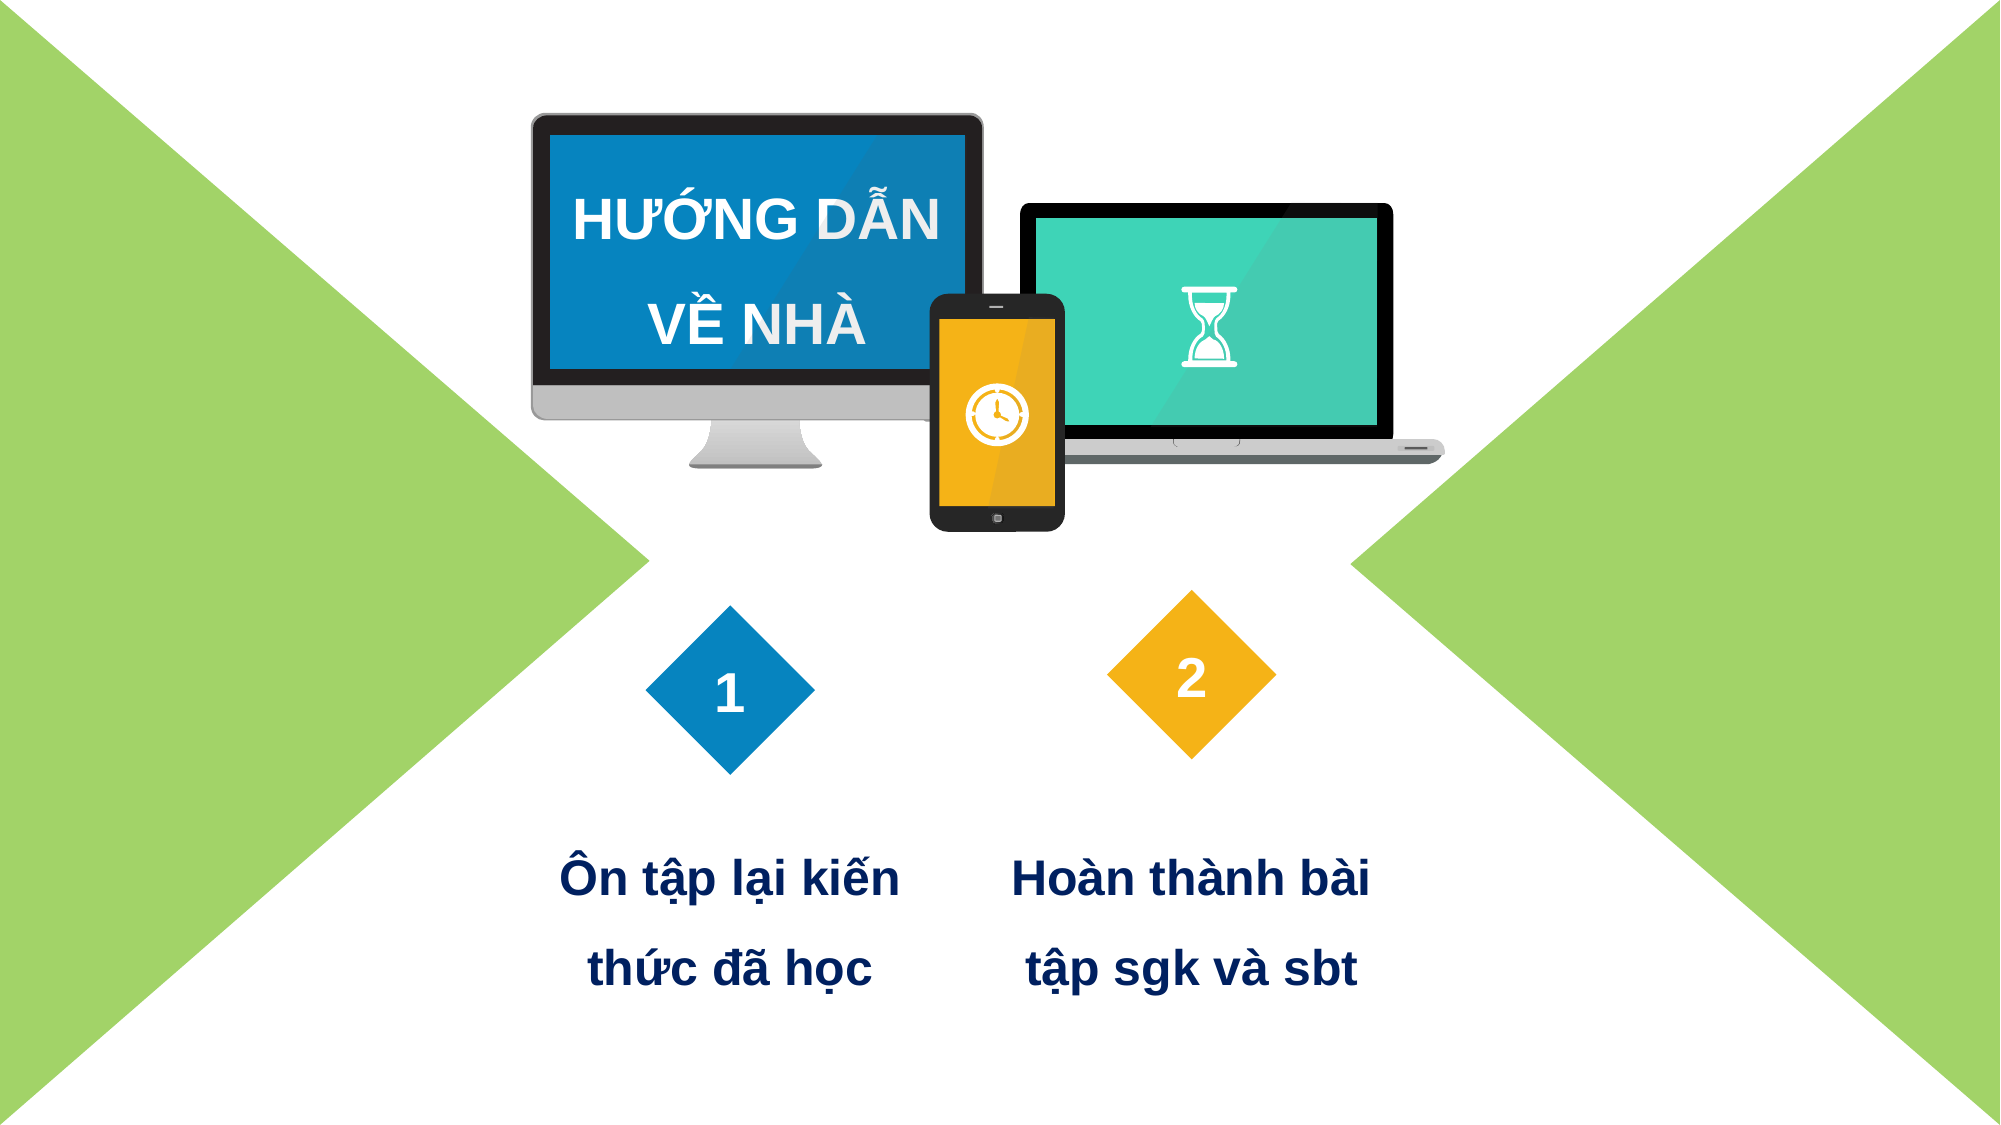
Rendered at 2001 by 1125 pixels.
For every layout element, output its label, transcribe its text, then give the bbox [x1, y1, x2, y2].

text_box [929, 293, 1065, 532]
text_box 1 [644, 603, 817, 777]
text_box 2 [1105, 588, 1278, 761]
text_box Ôn tập lại kiến thức đã học [529, 808, 931, 1003]
text_box [0, 0, 652, 1125]
text_box Hoàn thành bài tập sgk và sbt [991, 808, 1393, 1003]
text_box [1348, 0, 2000, 1125]
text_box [986, 201, 1447, 465]
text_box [528, 110, 986, 471]
